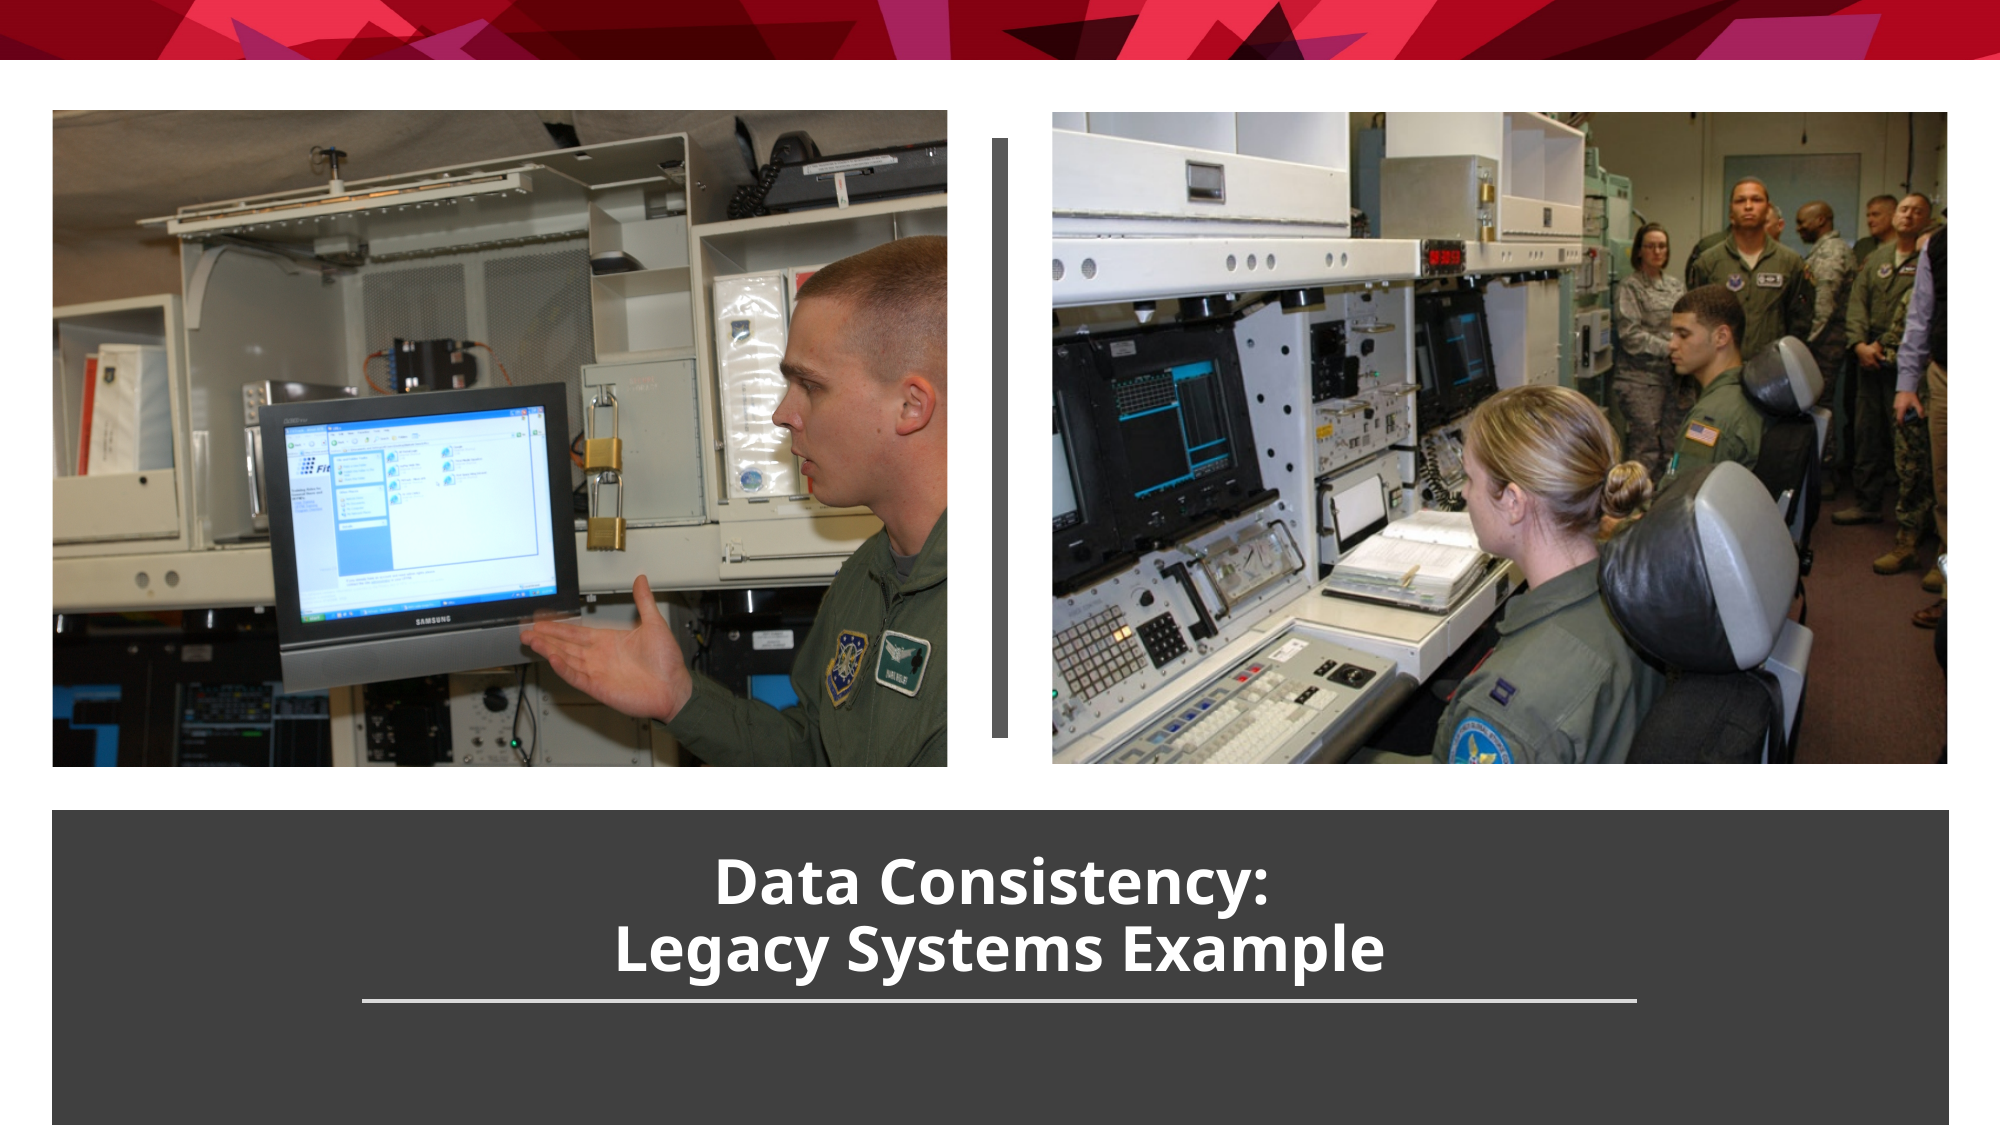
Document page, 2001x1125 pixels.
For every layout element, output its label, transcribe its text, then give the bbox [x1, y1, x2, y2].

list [52, 110, 948, 767]
picture [1052, 112, 1948, 764]
text_box [61, 819, 1939, 1123]
title Data Consistency: Legacy Systems Example [86, 840, 1914, 993]
picture [0, 0, 2000, 60]
